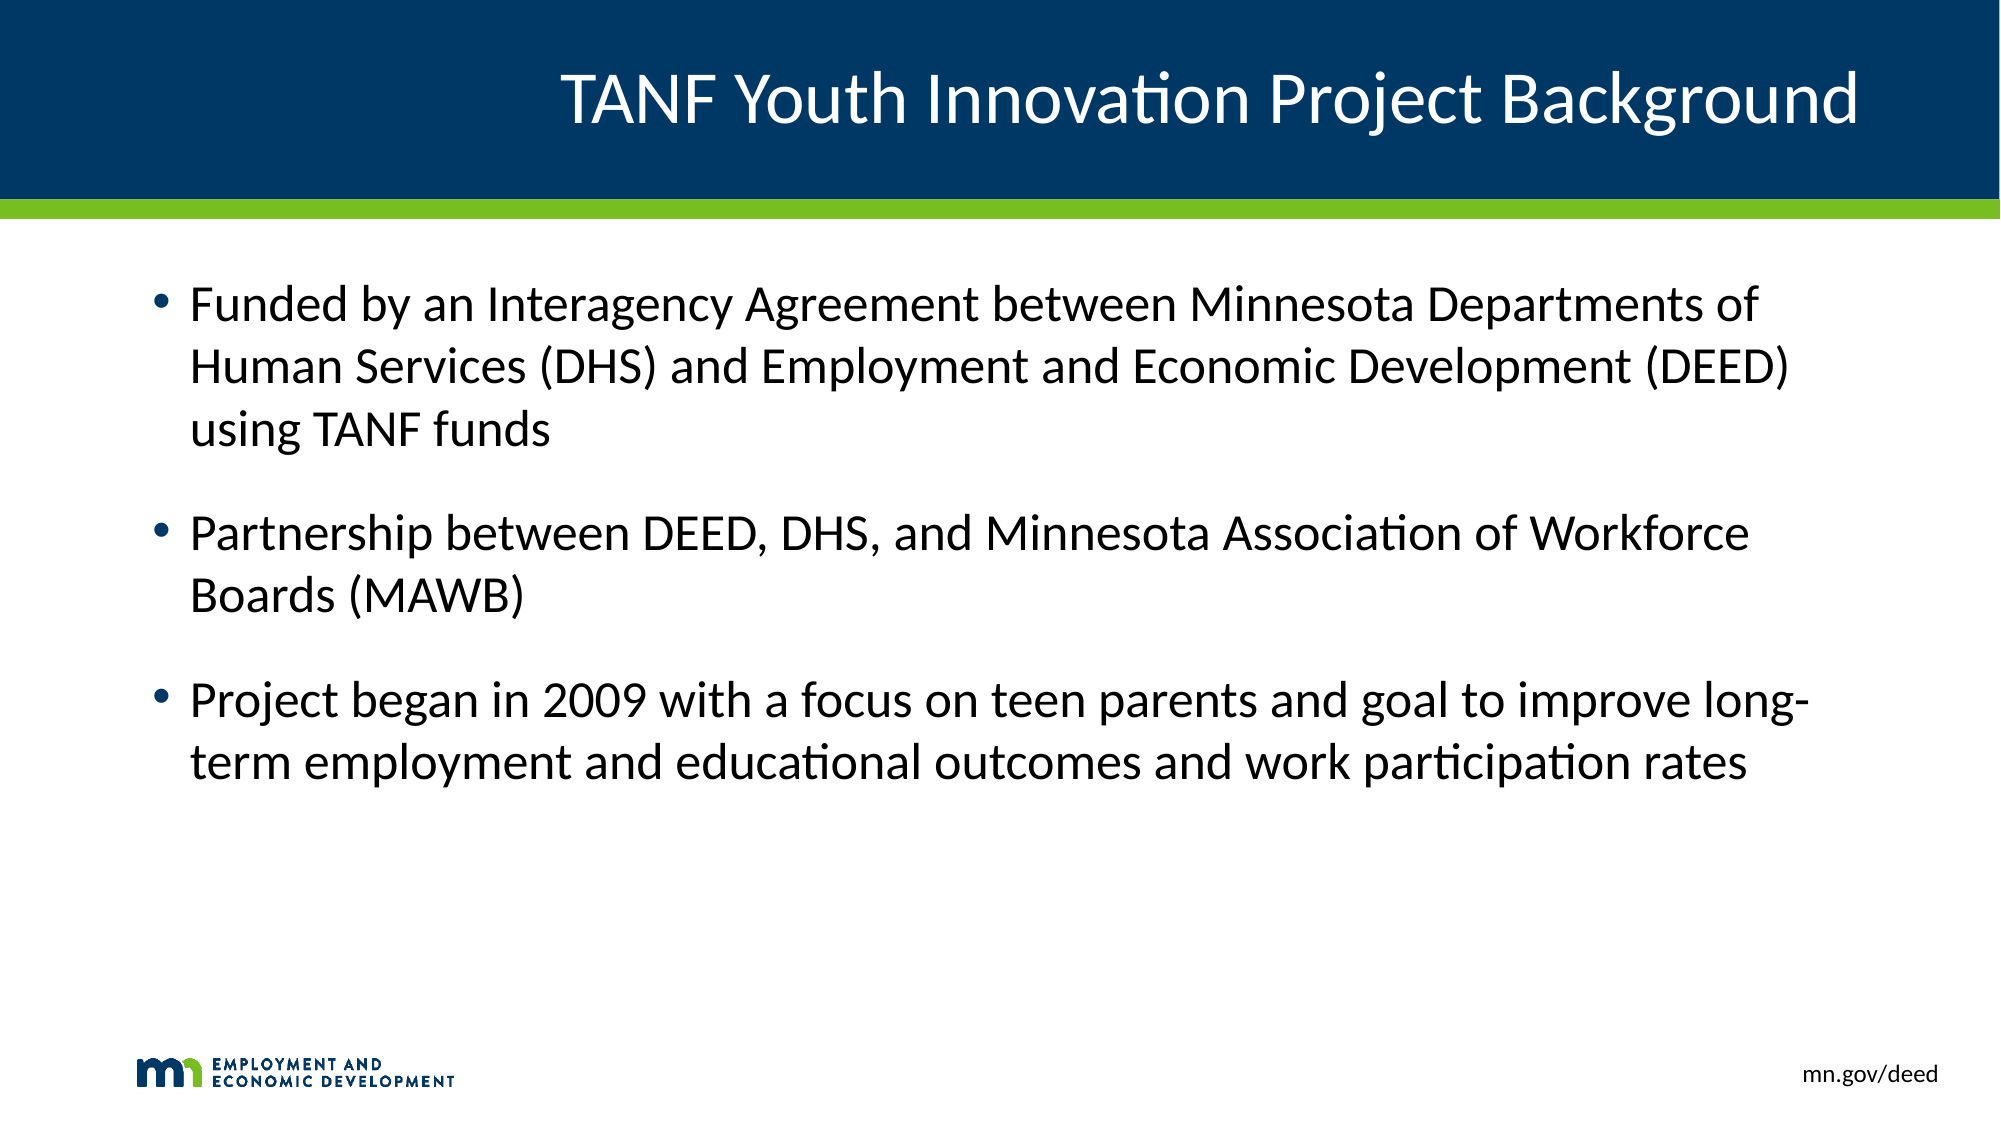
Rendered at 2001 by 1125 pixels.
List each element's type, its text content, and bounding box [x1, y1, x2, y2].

footer mn.gov/deed [1037, 1042, 1955, 1103]
list Funded by an Interagency Agreement between Minnesota Departments of Human Services (DHS) and Employment and Economic Development (DEED) using TANF funds Partnership between DEED, DHS, and Minnesota Association of Workforce Boards (MAWB) Project began in 2009 with a focus on teen parents and goal to improve long-term employment and educational outcomes and work participation rates [137, 261, 1863, 1014]
picture [137, 1058, 454, 1087]
title TANF Youth Innovation Project Background [137, 0, 1863, 200]
